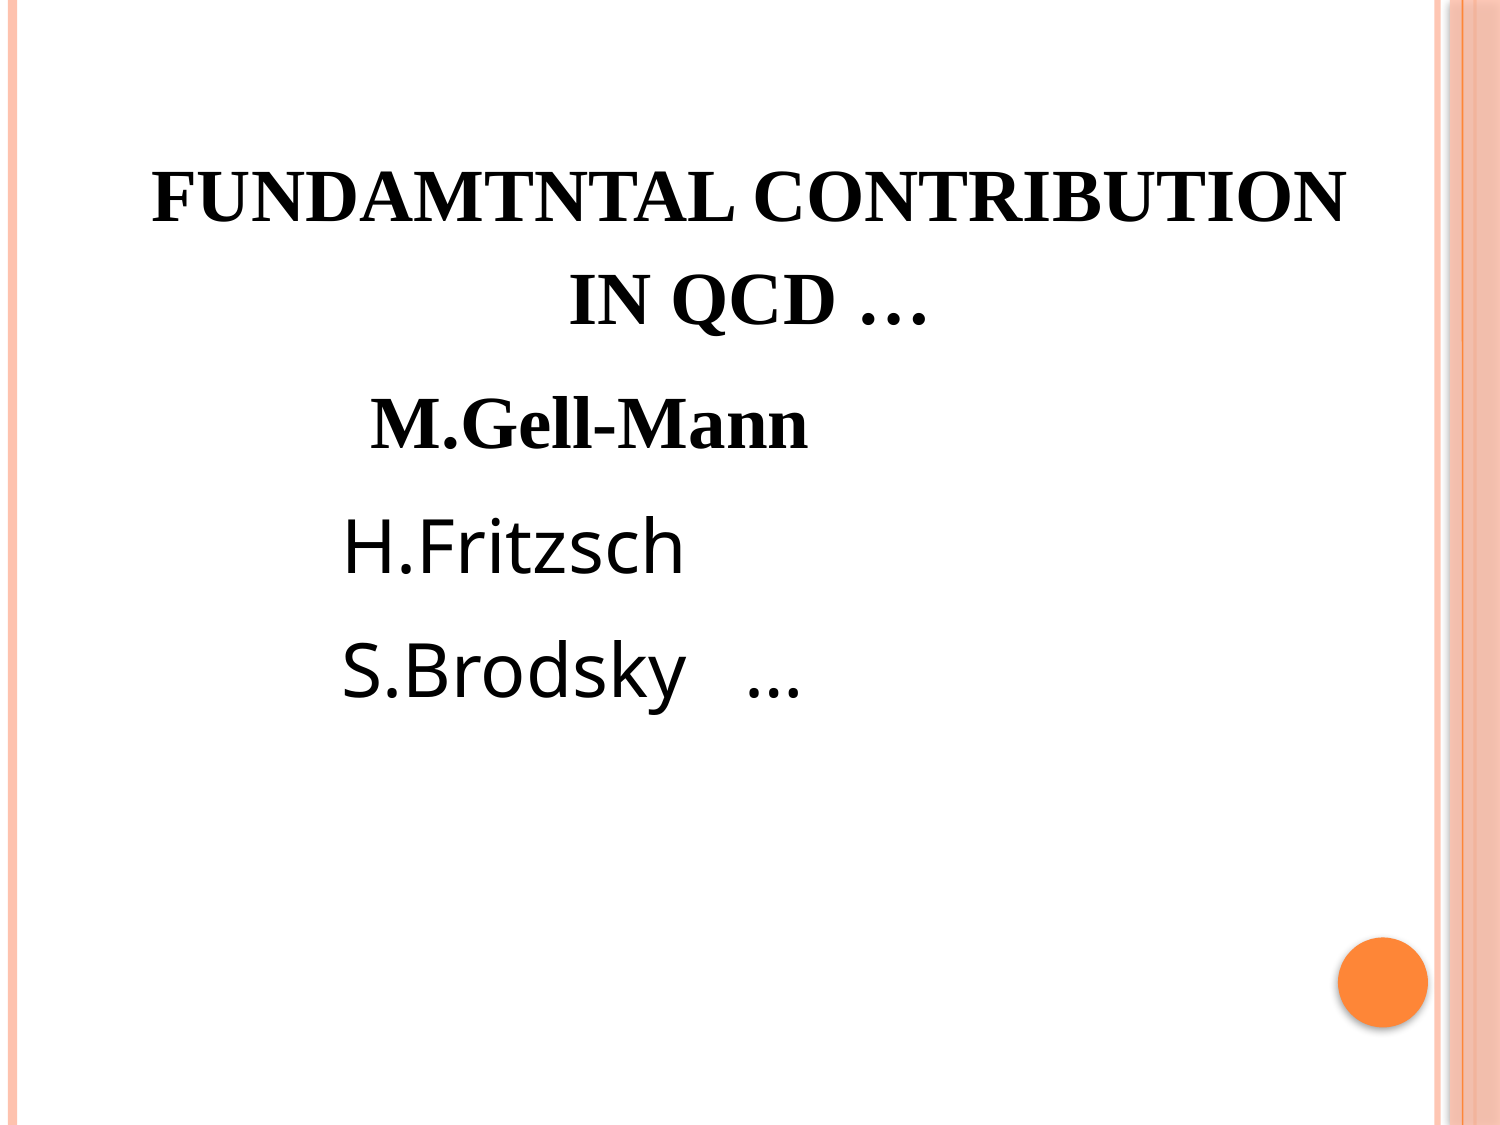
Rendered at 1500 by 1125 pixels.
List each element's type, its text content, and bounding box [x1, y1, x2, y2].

text_box FUNDAMTNTAL CONTRIBUTION IN QCD … M.Gell-Mann H.Fritzsch S.Brodsky … [112, 125, 1388, 721]
